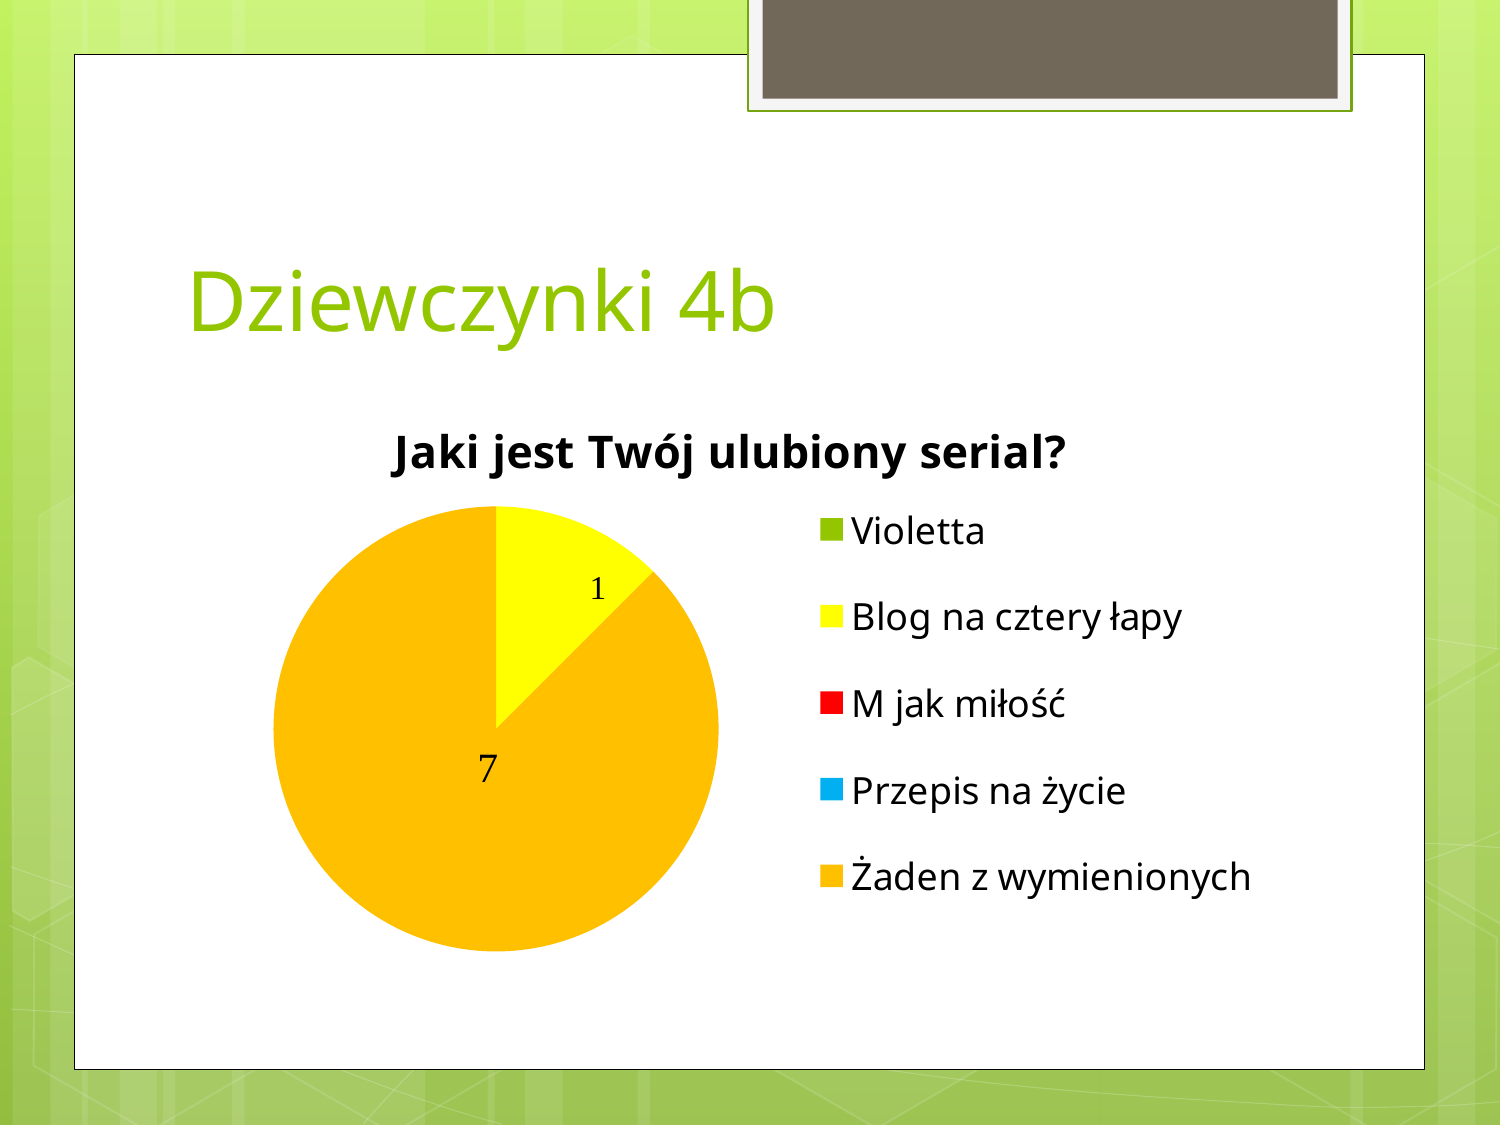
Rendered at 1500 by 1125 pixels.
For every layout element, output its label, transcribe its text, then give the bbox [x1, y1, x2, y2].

chart [174, 387, 1287, 964]
title Dziewczynki 4b [171, 168, 1324, 357]
